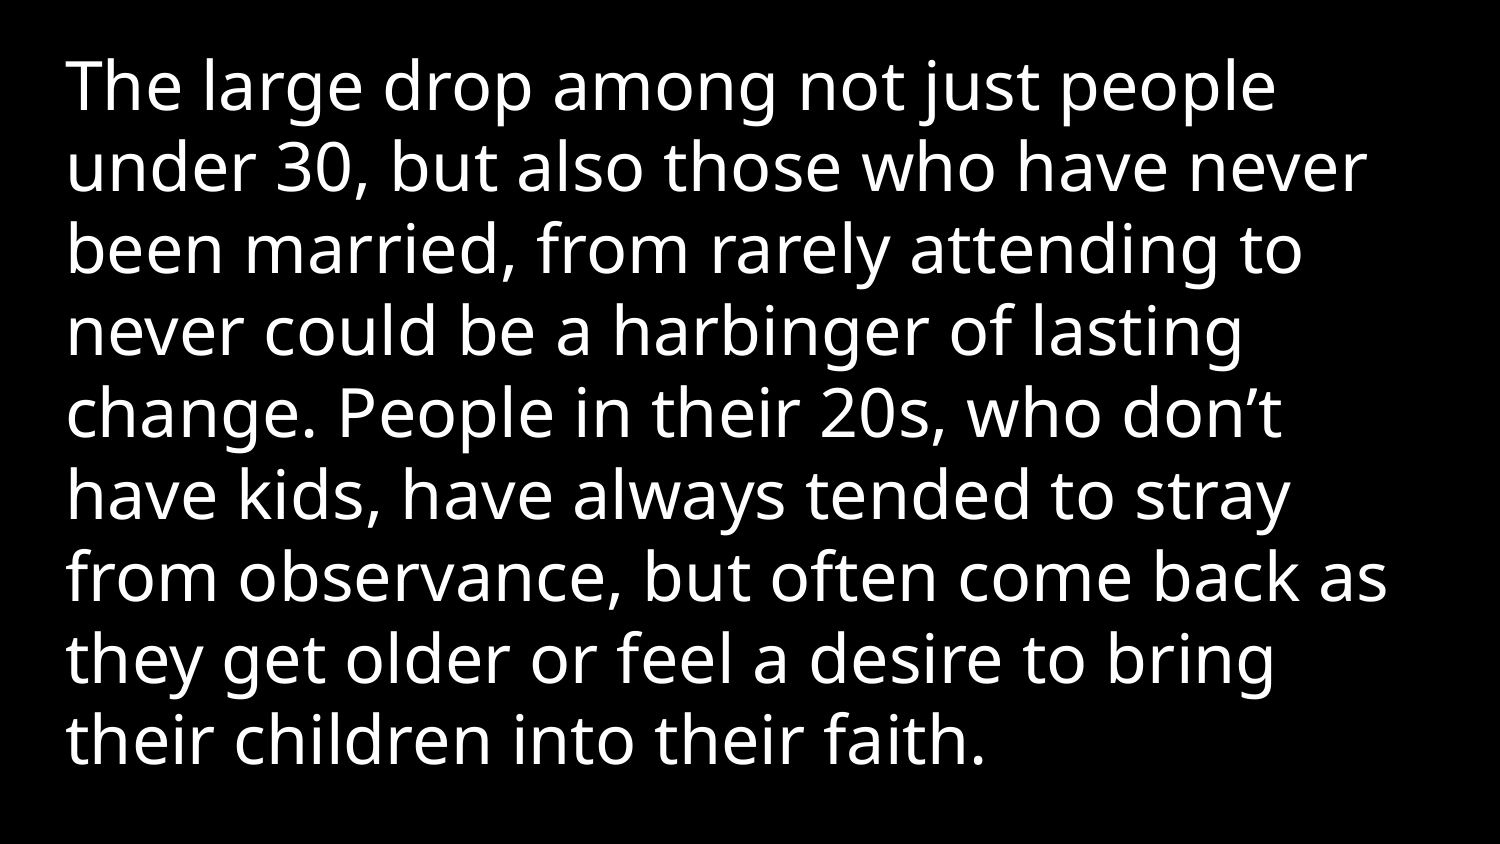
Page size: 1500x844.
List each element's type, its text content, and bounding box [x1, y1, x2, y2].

subtitle The large drop among not just people under 30, but also those who have never been married, from rarely attending to never could be a harbinger of lasting change. People in their 20s, who don’t have kids, have always tended to stray from observance, but often come back as they get older or feel a desire to bring their children into their faith. [50, 34, 1450, 797]
